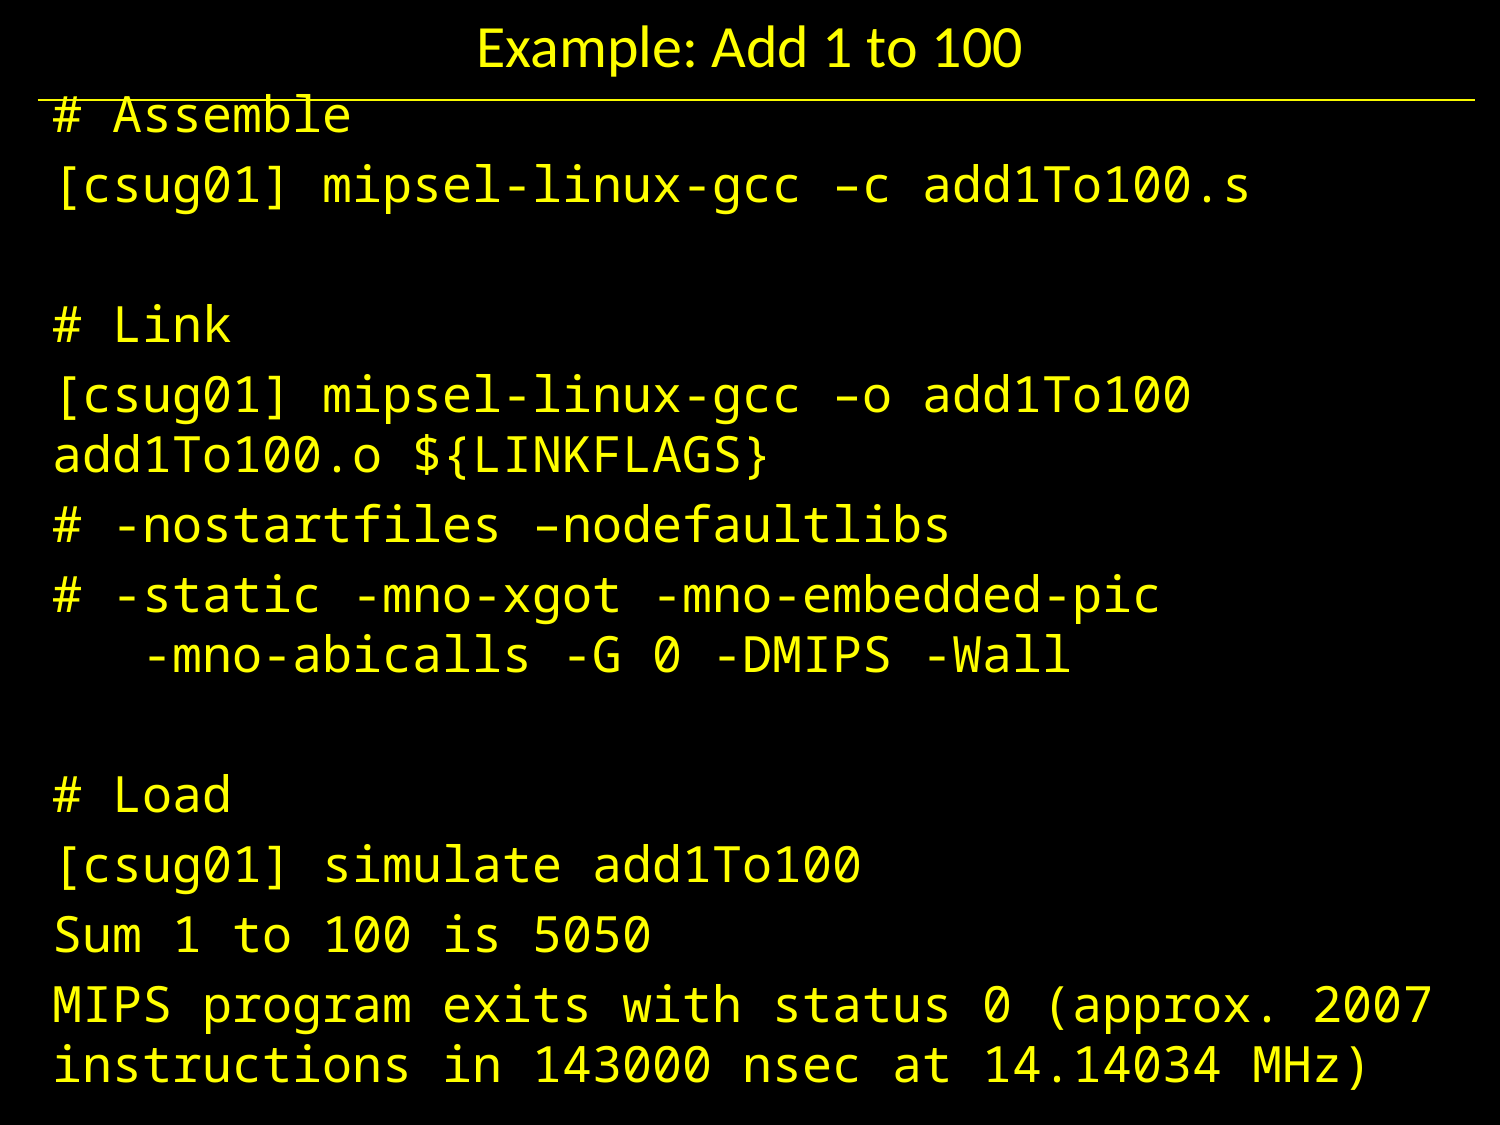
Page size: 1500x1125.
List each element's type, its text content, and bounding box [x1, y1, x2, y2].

list # Assemble [csug01] mipsel-linux-gcc –c add1To100.s # Link [csug01] mipsel-linux-gcc –o add1To100 add1To100.o ${LINKFLAGS} # -nostartfiles –nodefaultlibs # -static -mno-xgot -mno-embedded-pic -mno-abicalls -G 0 -DMIPS -Wall # Load [csug01] simulate add1To100 Sum 1 to 100 is 5050 MIPS program exits with status 0 (approx. 2007 instructions in 143000 nsec at 14.14034 MHz) [37, 75, 1463, 1125]
title Example: Add 1 to 100 [37, 0, 1463, 75]
